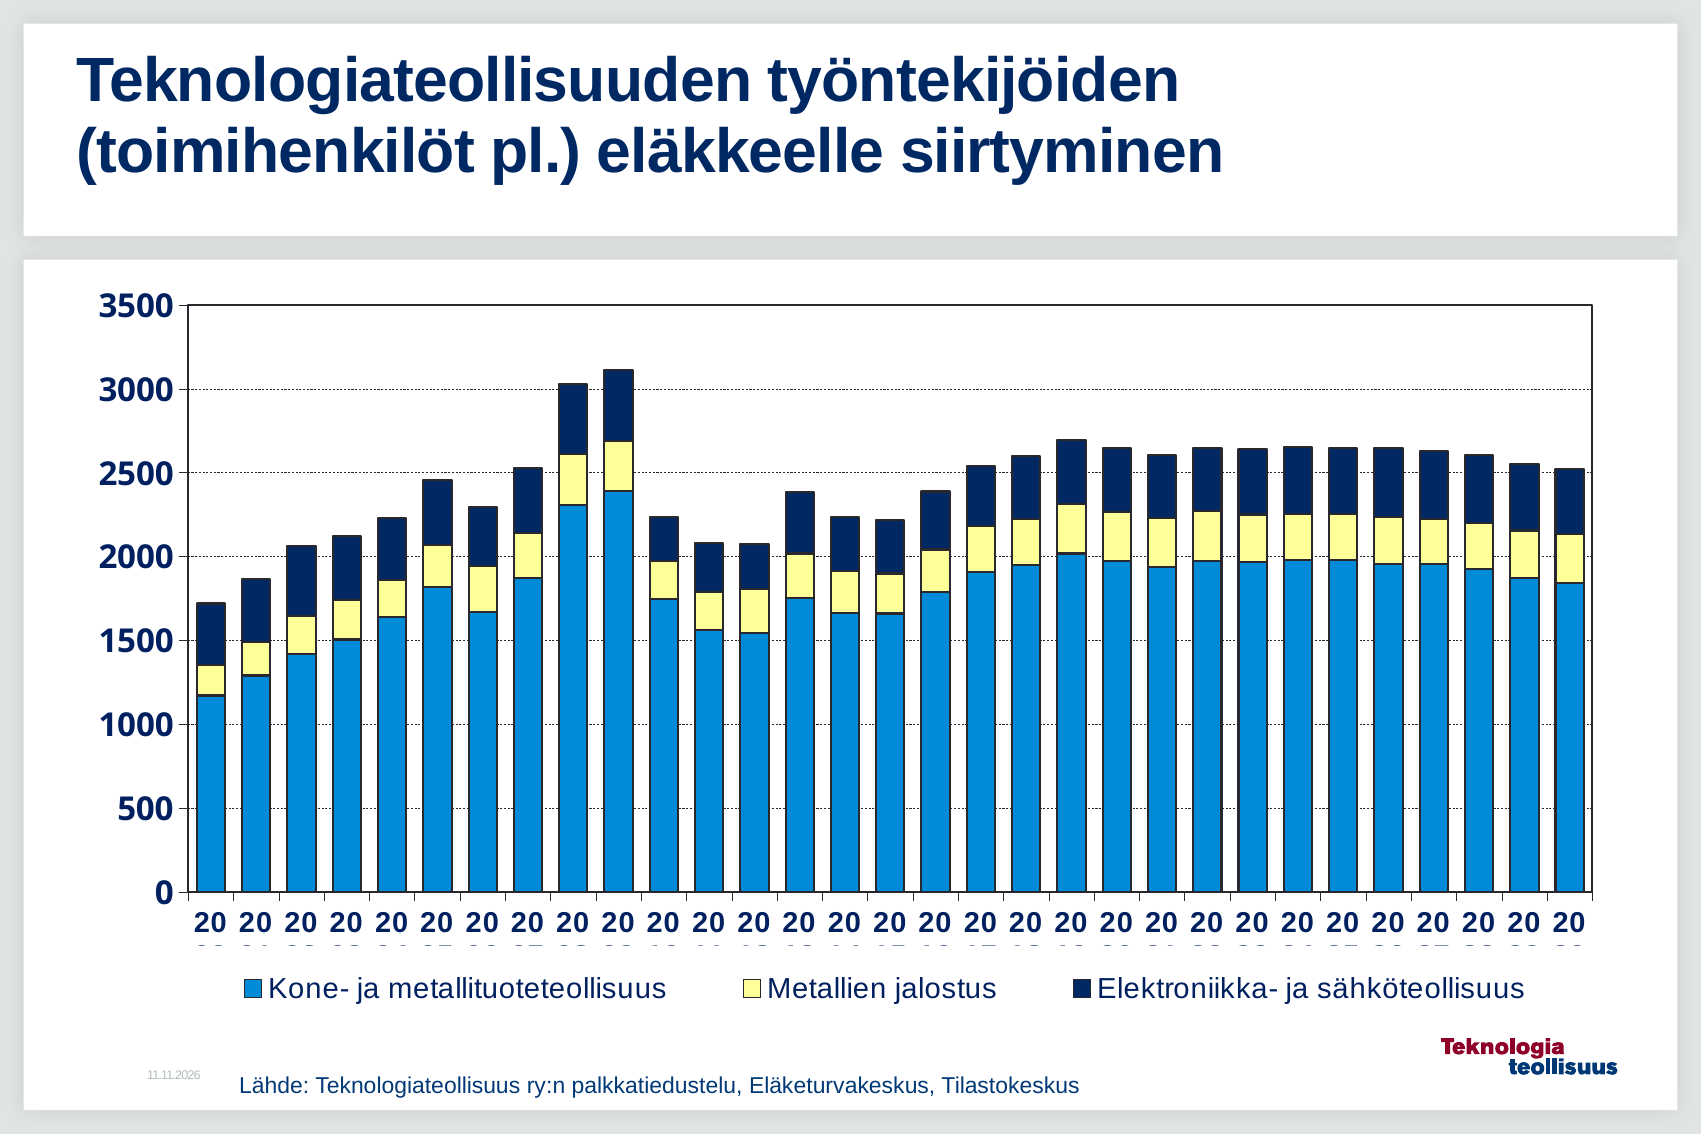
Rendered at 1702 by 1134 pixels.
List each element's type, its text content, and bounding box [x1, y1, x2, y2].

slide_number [141, 1063, 224, 1087]
chart [70, 283, 1619, 1032]
title Teknologiateollisuuden työntekijöiden (toimihenkilöt pl.) eläkkeelle siirtyminen [70, 70, 1631, 237]
text_box Lähde: Teknologiateollisuus ry:n palkkatiedustelu, Eläketurvakeskus, Tilastokeskus [224, 1063, 1253, 1106]
